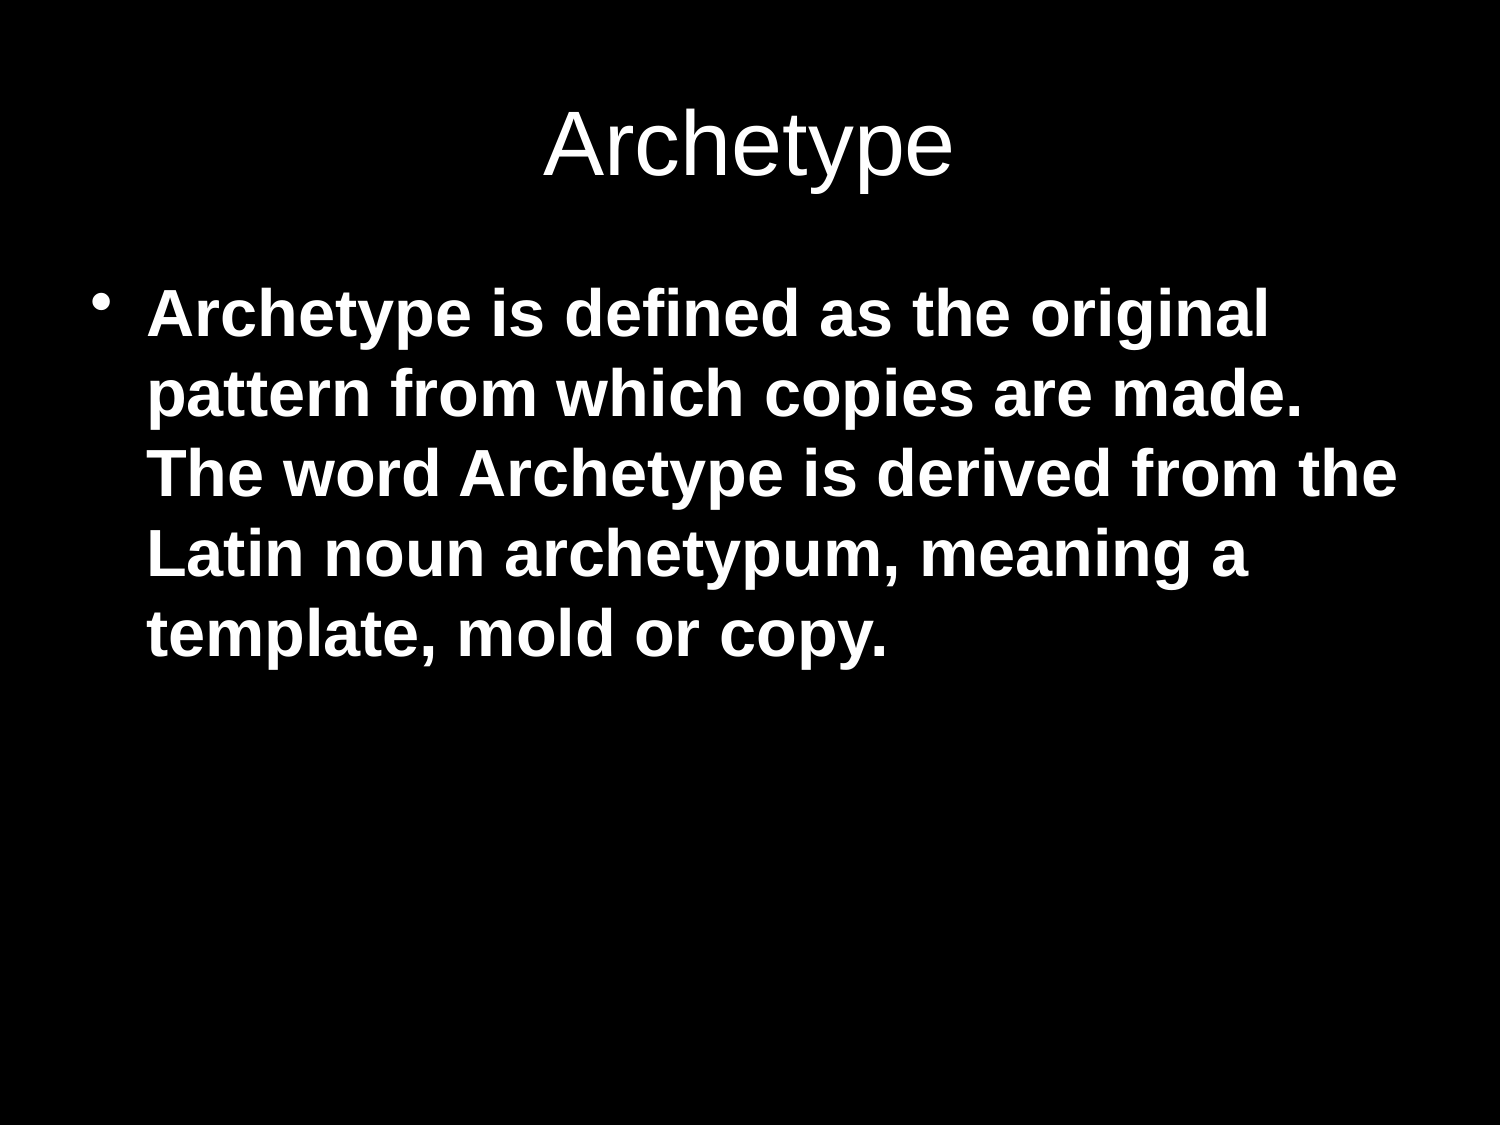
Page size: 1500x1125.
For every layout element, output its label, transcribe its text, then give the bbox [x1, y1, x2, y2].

title Archetype [75, 45, 1425, 233]
list Archetype is defined as the original pattern from which copies are made. The word Archetype is derived from the Latin noun archetypum, meaning a template, mold or copy. [75, 262, 1425, 1005]
